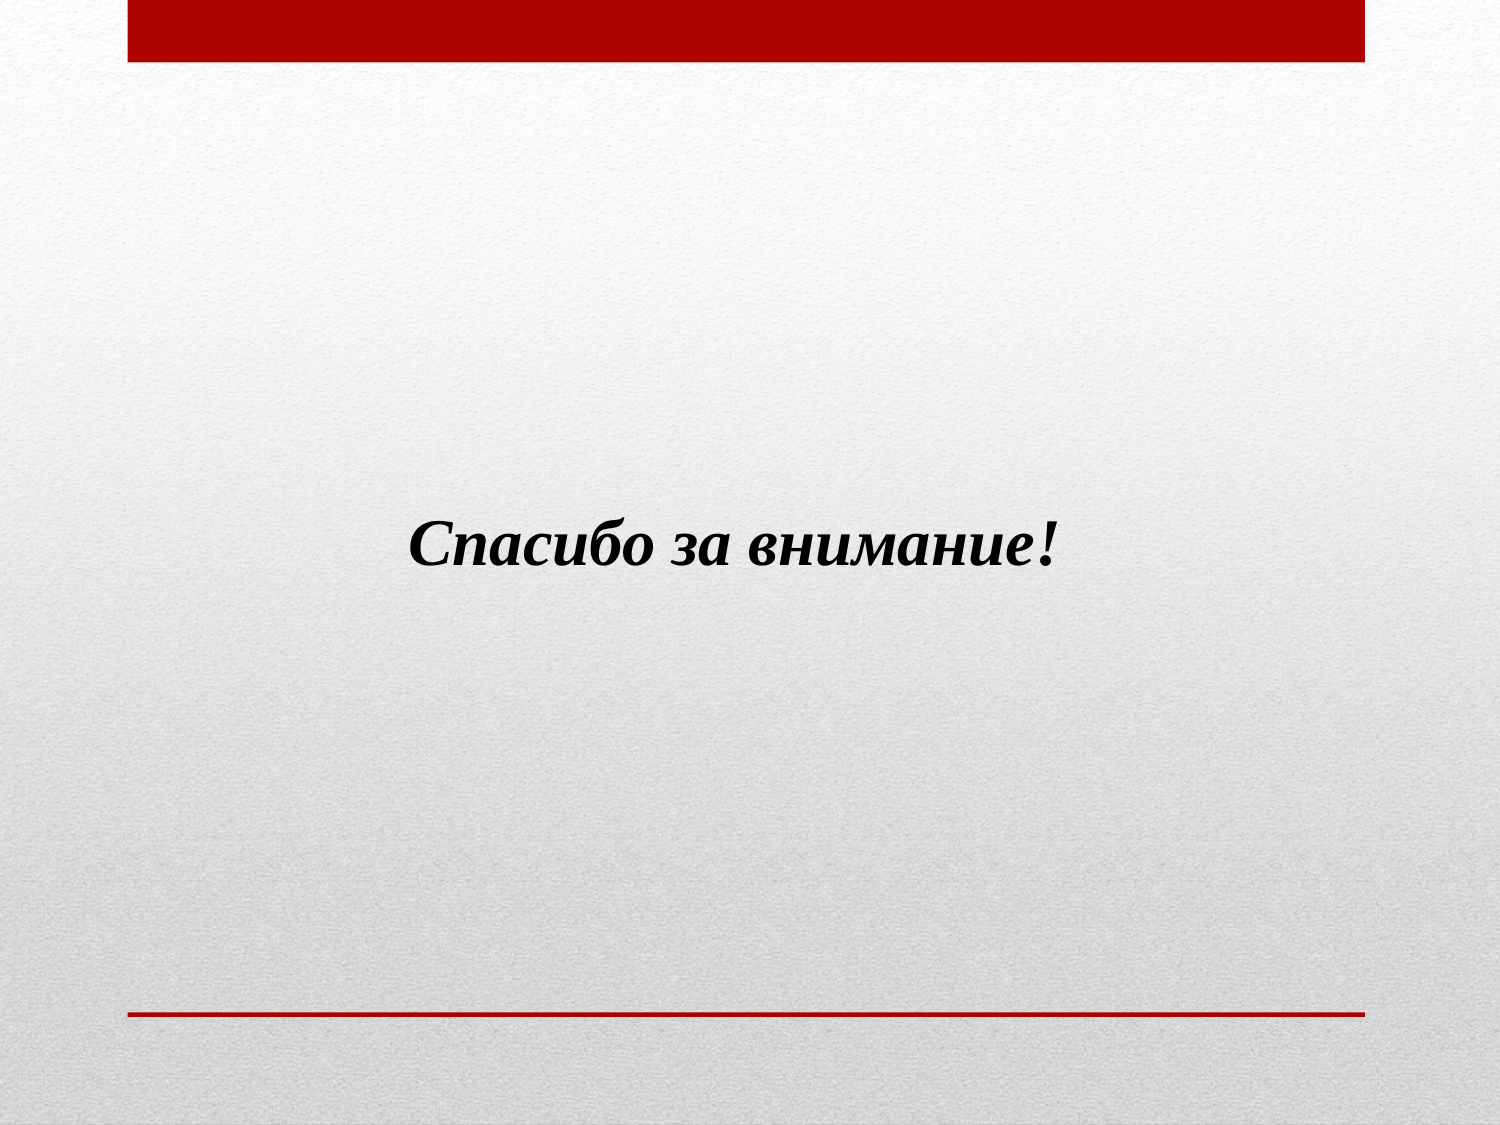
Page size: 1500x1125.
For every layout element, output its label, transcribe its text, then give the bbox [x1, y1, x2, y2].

text_box Спасибо за внимание! [360, 491, 1111, 587]
